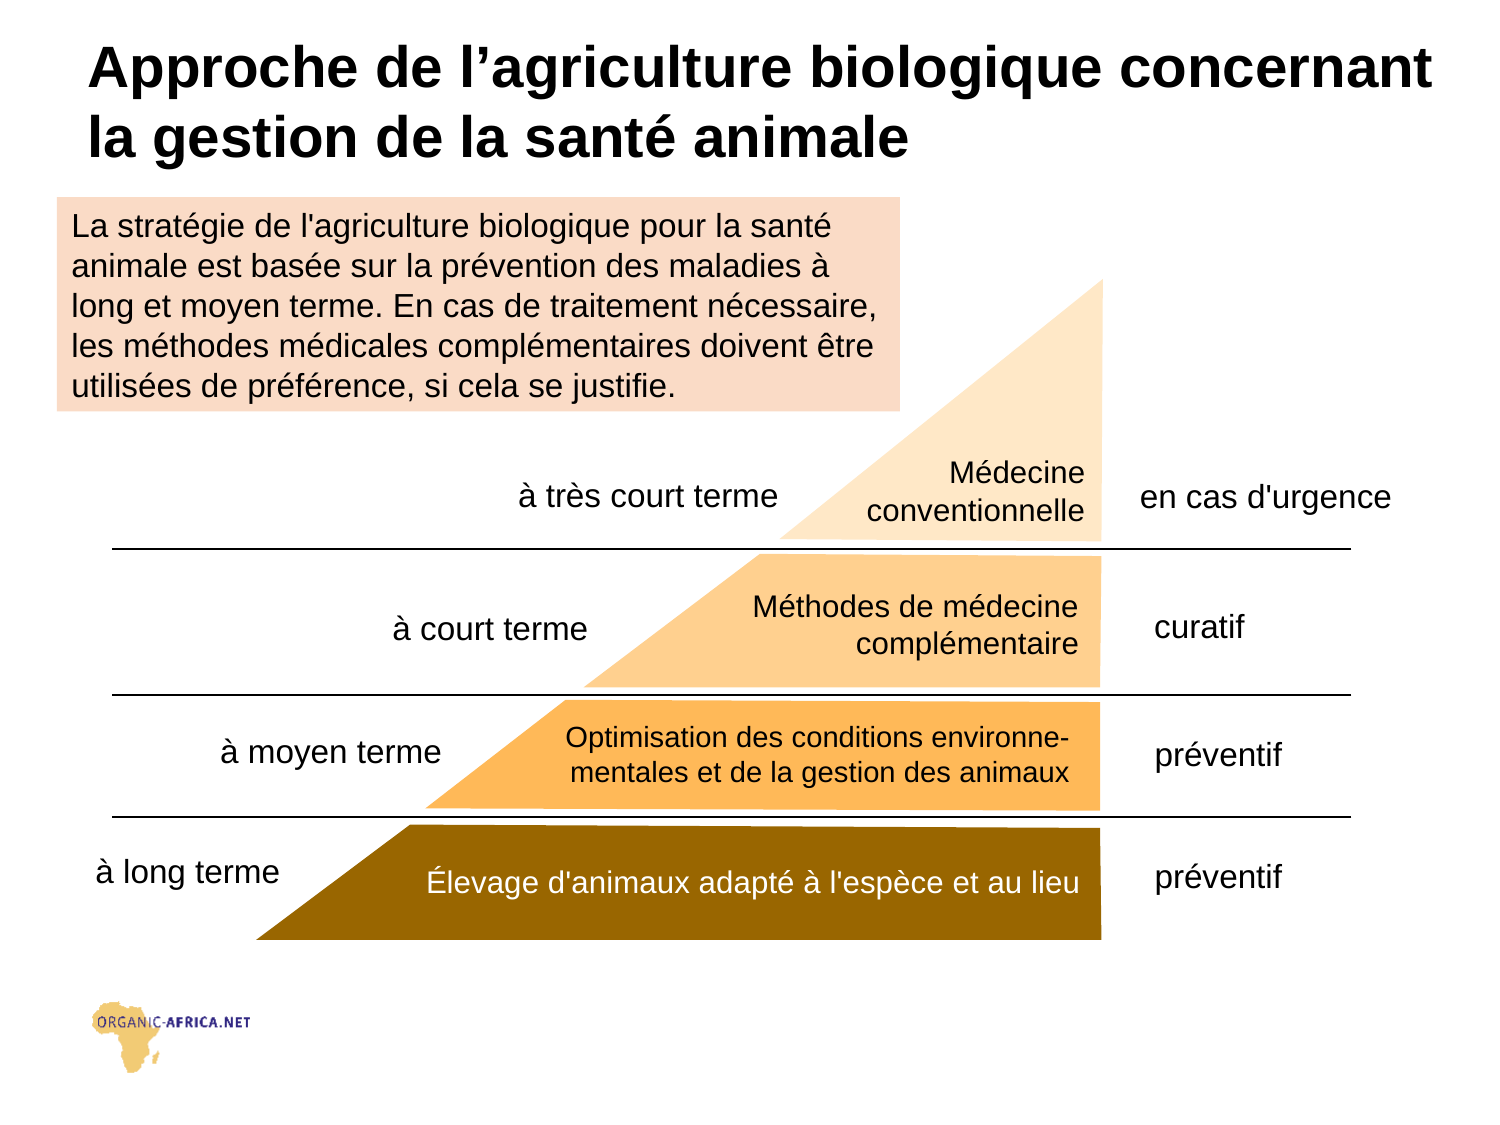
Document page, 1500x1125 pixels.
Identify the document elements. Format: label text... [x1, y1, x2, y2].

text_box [100, 278, 1442, 941]
title Approche de l’agriculture biologique concernant la gestion de la santé animale [87, 45, 1465, 161]
picture [77, 989, 263, 1094]
text_box La stratégie de l'agriculture biologique pour la santé animale est basée sur la prévention des maladies à long et moyen terme. En cas de traitement nécessaire, les méthodes médicales complémentaires doivent être utilisées de préférence, si cela se justifie. [56, 197, 900, 412]
